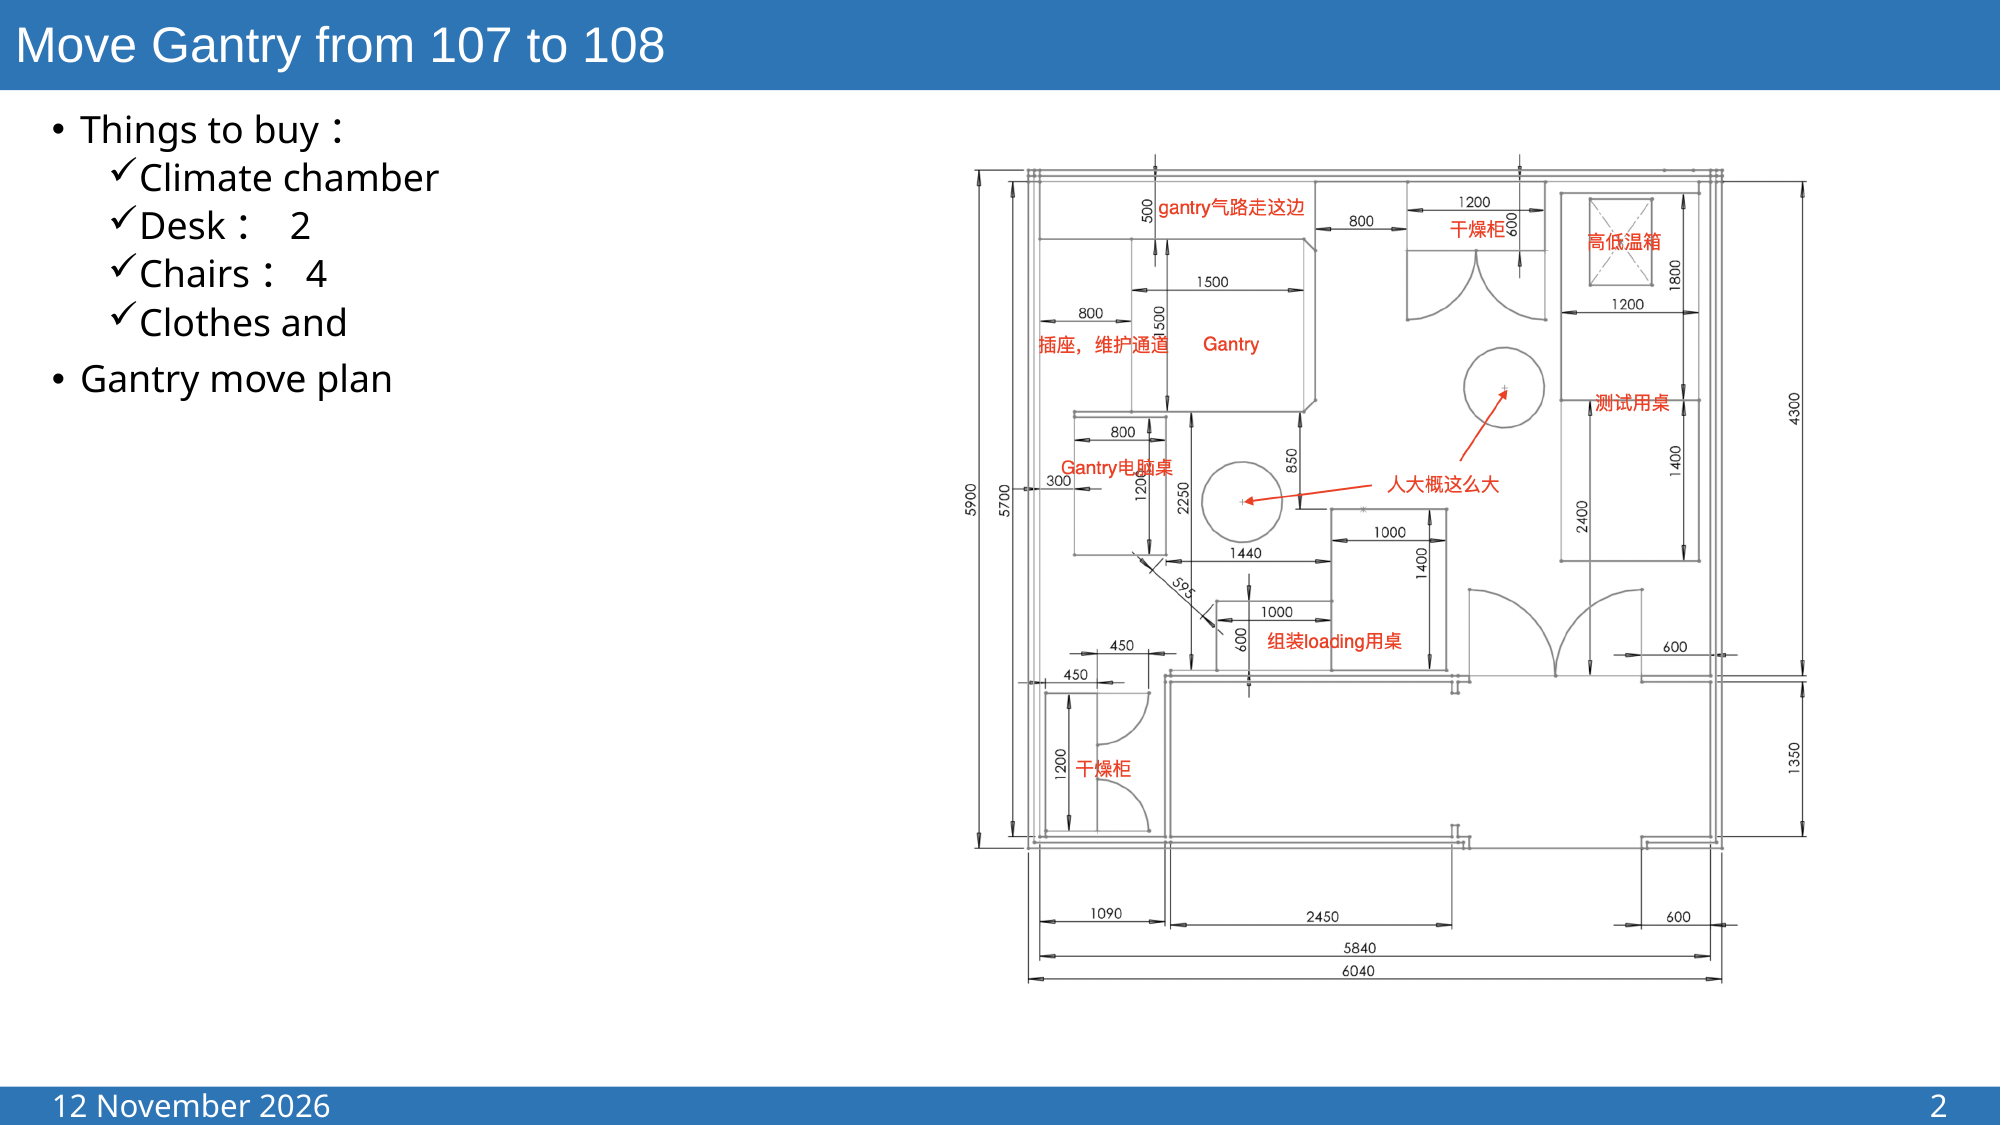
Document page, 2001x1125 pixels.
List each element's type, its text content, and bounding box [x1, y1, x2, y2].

picture [927, 145, 1839, 988]
list Things to buy： Climate chamber Desk： 2 Chairs：4 Clothes and Gantry move plan [36, 103, 1963, 1071]
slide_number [36, 1086, 487, 1125]
title Move Gantry from 107 to 108 [0, 2, 1725, 91]
slide_number 2 [1513, 1086, 1963, 1125]
